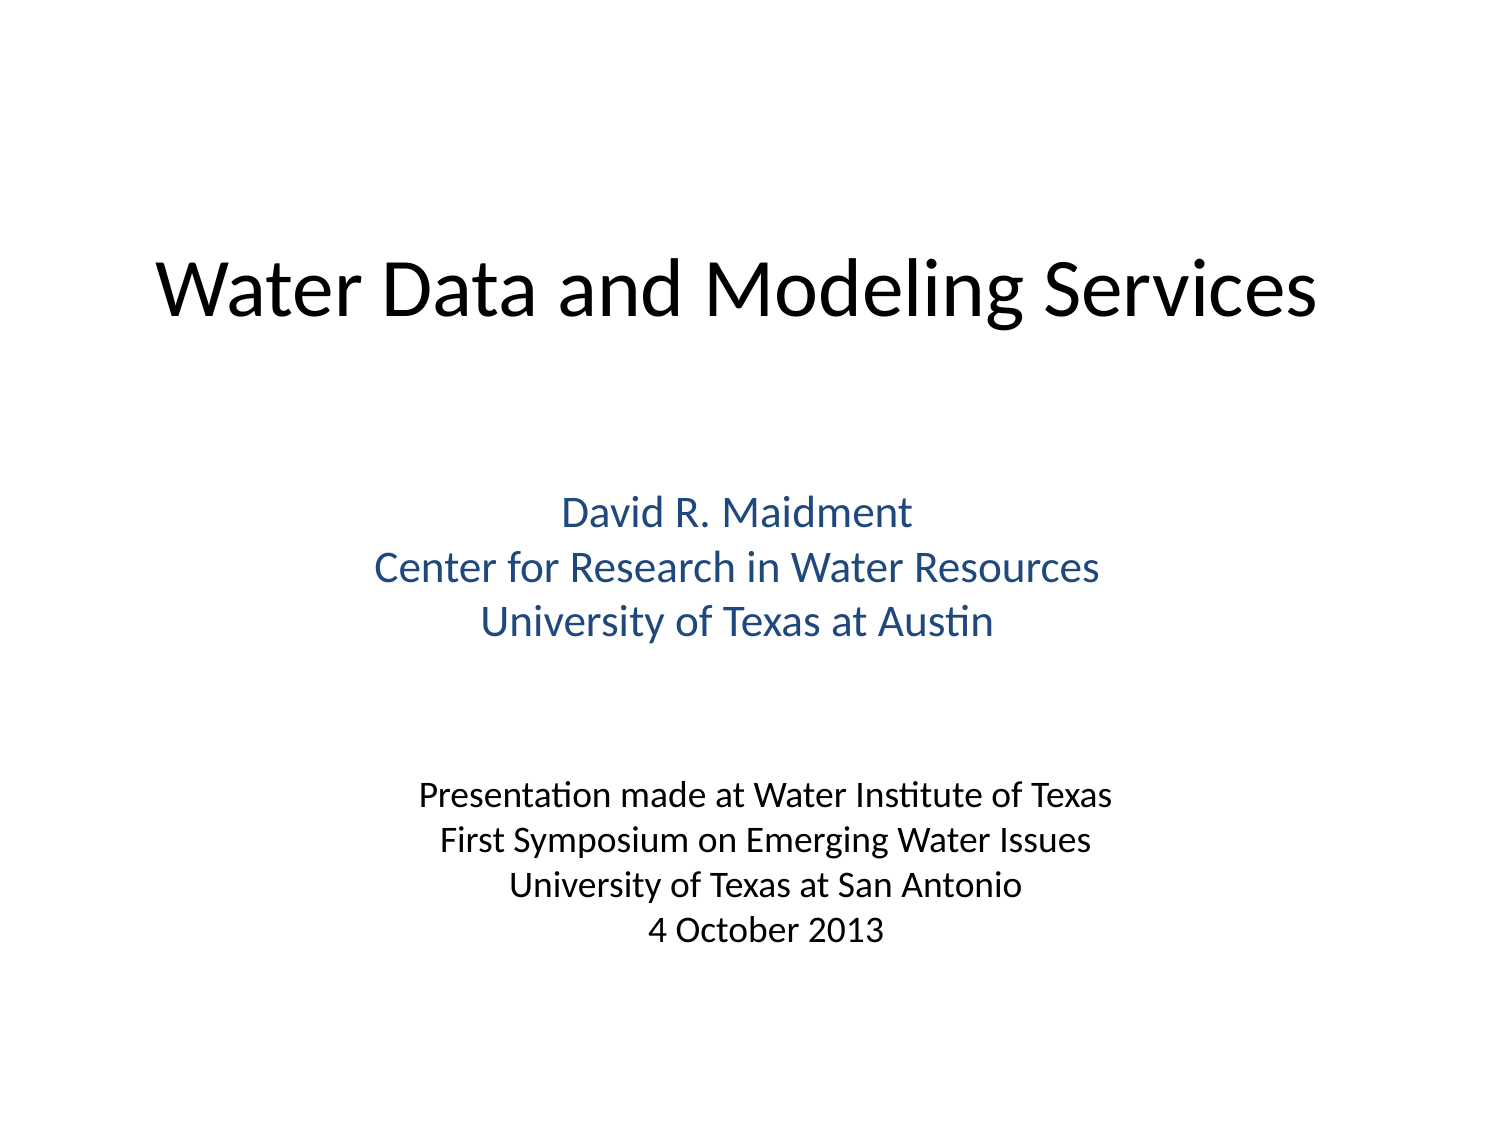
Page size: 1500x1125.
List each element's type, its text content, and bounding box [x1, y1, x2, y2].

text_box Presentation made at Water Institute of Texas First Symposium on Emerging Water Issues University of Texas at San Antonio 4 October 2013 [403, 762, 1129, 958]
title Water Data and Modeling Services [99, 162, 1375, 404]
subtitle David R. Maidment Center for Research in Water Resources University of Texas at Austin [212, 474, 1263, 763]
